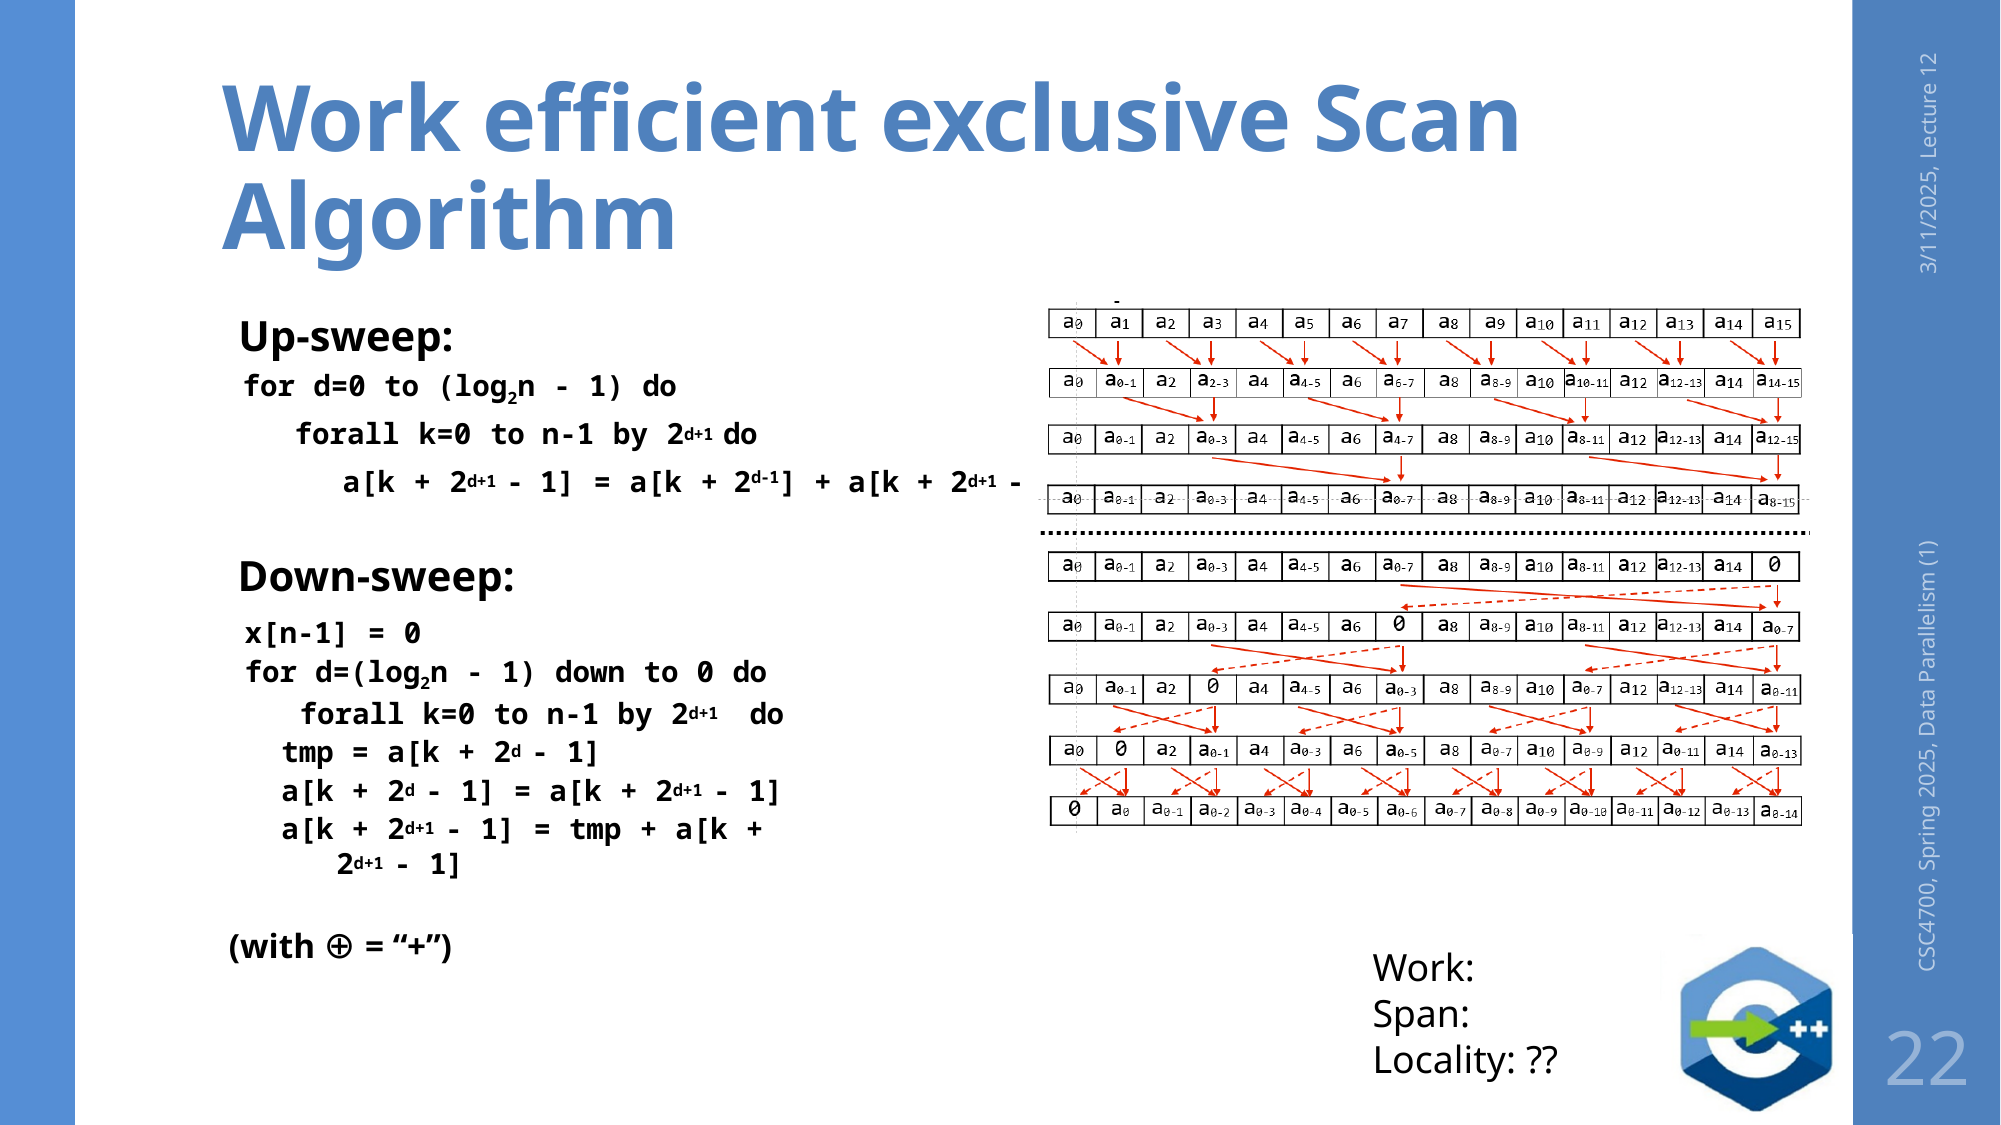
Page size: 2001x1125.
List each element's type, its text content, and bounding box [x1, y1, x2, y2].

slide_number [1897, 37, 1958, 351]
footer CSC4700, Spring 2025, Data Parallelism (1) [1897, 400, 1958, 988]
text_box Up-sweep: for d=0 to (log2n - 1) do forall k=0 to n-1 by 2d+1 do a[k + 2d+1 - 1] = a[k + 2d-1] + a[k + 2d+1 - 1] [215, 301, 1031, 507]
picture [1036, 301, 1810, 834]
picture [1660, 934, 1853, 1125]
slide_number 22 [1852, 1012, 2000, 1110]
text_box (with ⊕ = “+”) [227, 919, 458, 966]
text_box Down-sweep: x[n-1] = 0 for d=(log2n - 1) down to 0 do forall k=0 to n-1 by 2d+1 do tmp = a[k + 2d - 1] a[k + 2d - 1] = a[k + 2d+1 - 1] a[k + 2d+1 - 1] = tmp + a[k + 2d+1 - 1] [227, 528, 1020, 881]
title Work efficient exclusive Scan Algorithm [206, 48, 1797, 278]
